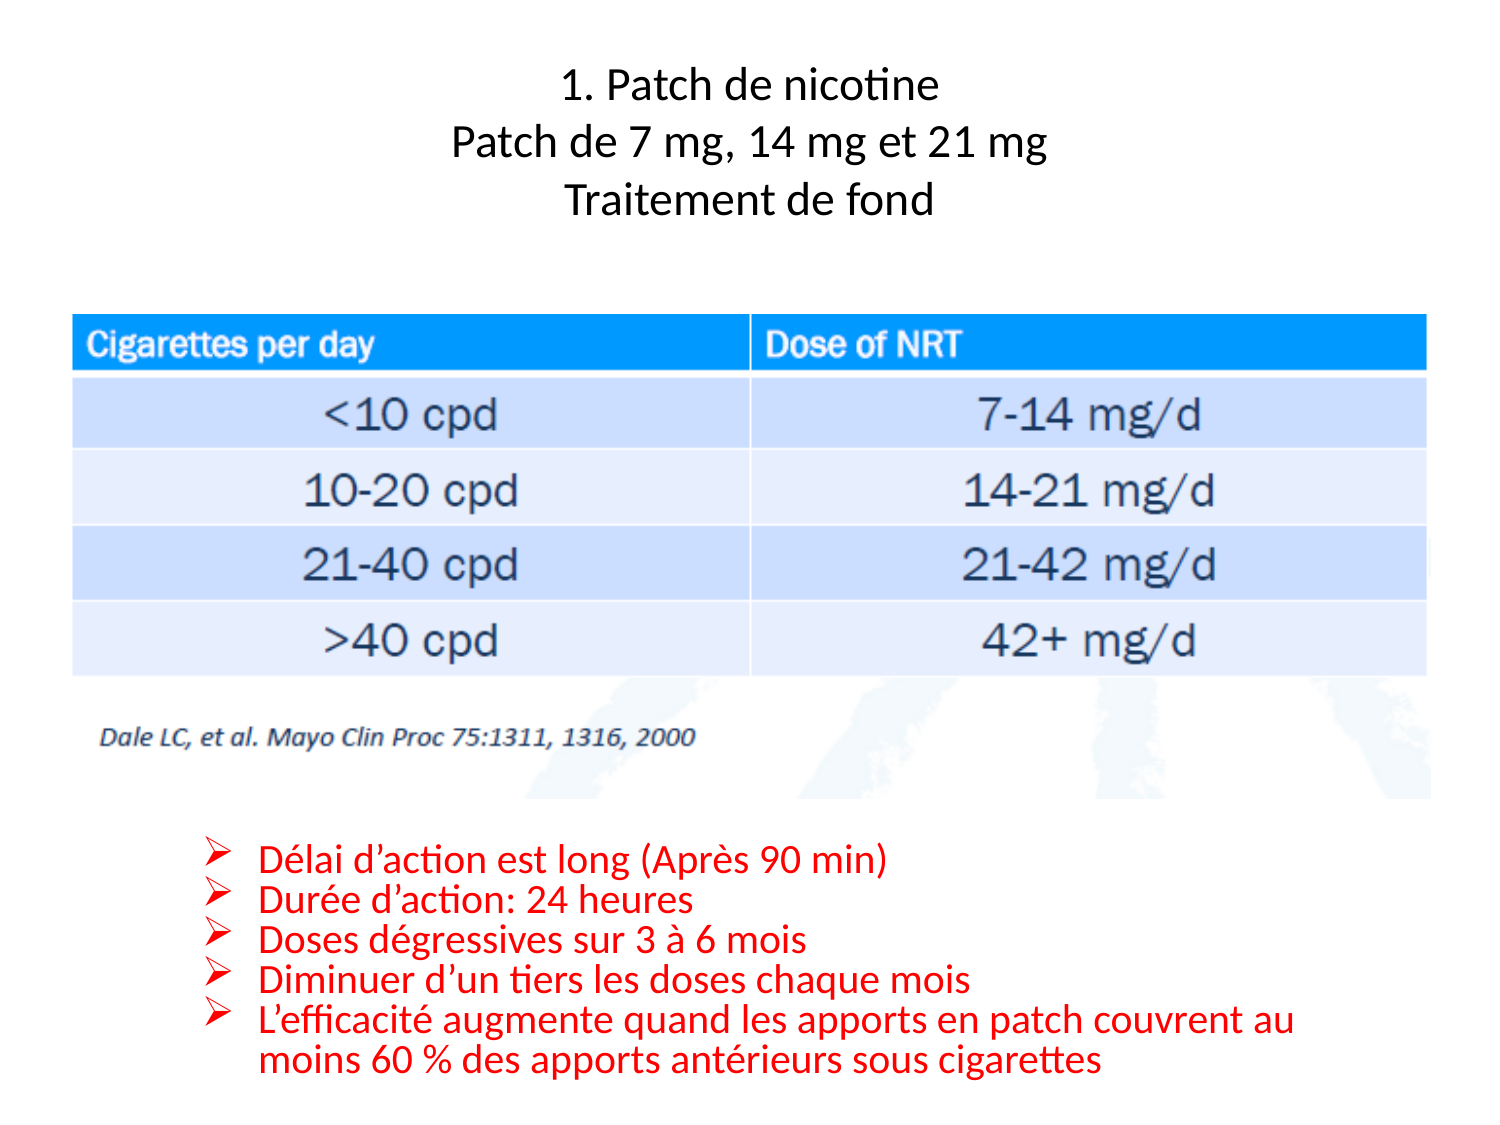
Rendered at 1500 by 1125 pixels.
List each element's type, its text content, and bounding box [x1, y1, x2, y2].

text_box Délai d’action est long (Après 90 min) Durée d’action: 24 heures Doses dégressives sur 3 à 6 mois Diminuer d’un tiers les doses chaque mois L’efficacité augmente quand les apports en patch couvrent au moins 60 % des apports antérieurs sous cigarettes [112, 834, 1365, 1125]
title 1. Patch de nicotine Patch de 7 mg, 14 mg et 21 mg Traitement de fond [75, 45, 1425, 233]
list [70, 314, 1431, 799]
